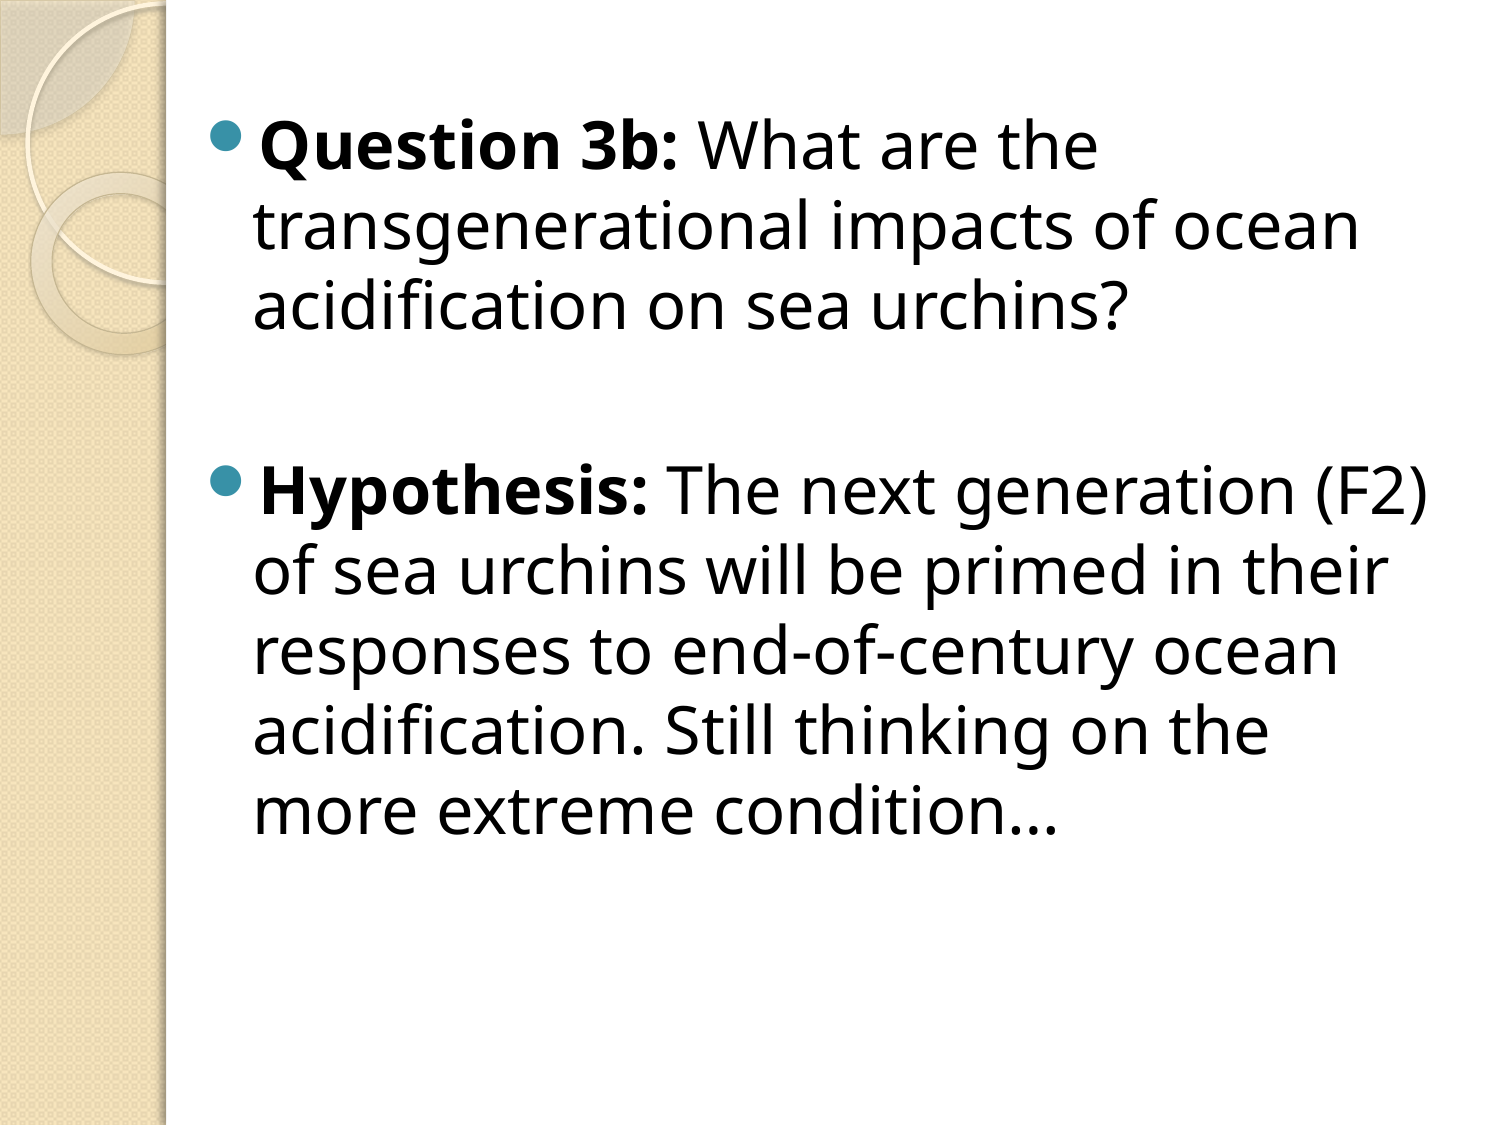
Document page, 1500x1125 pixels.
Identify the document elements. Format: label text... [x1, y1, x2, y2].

list Question 3b: What are the transgenerational impacts of ocean acidification on sea urchins? Hypothesis: The next generation (F2) of sea urchins will be primed in their responses to end-of-century ocean acidification. Still thinking on the more extreme condition… [177, 95, 1454, 1044]
